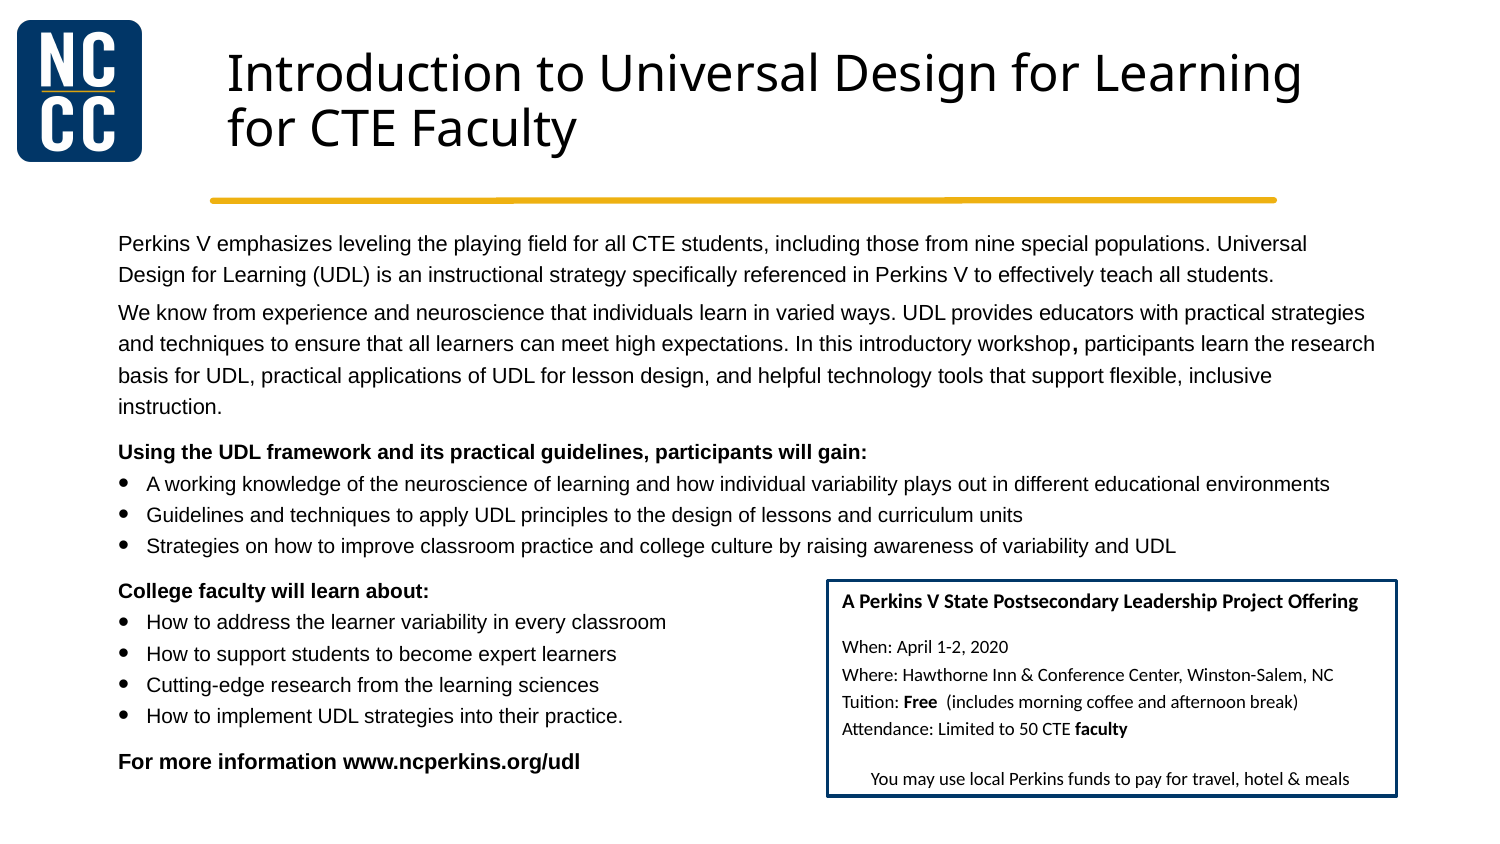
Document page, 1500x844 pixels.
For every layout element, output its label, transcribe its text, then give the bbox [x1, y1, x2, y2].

list Perkins V emphasizes leveling the playing field for all CTE students, including those from nine special populations. Universal Design for Learning (UDL) is an instructional strategy specifically referenced in Perkins V to effectively teach all students. We know from experience and neuroscience that individuals learn in varied ways. UDL provides educators with practical strategies and techniques to ensure that all learners can meet high expectations. In this introductory workshop, participants learn the research basis for UDL, practical applications of UDL for lesson design, and helpful technology tools that support flexible, inclusive instruction. Using the UDL framework and its practical guidelines, participants will gain: A working knowledge of the neuroscience of learning and how individual variability plays out in different educational environments Guidelines and techniques to apply UDL principles to the design of lessons and curriculum units Strategies on how to improve classroom practice and college culture by raising awareness of variability and UDL College faculty will learn about: How to address the learner variability in every classroom How to support students to become expert learners Cutting-edge research from the learning sciences How to implement UDL strategies into their practice. For more information www.ncperkins.org/udl [103, 216, 1397, 844]
picture [17, 20, 142, 162]
title Introduction to Universal Design for Learning for CTE Faculty [212, 20, 1421, 184]
text_box A Perkins V State Postsecondary Leadership Project Offering When: April 1-2, 2020 Where: Hawthorne Inn & Conference Center, Winston-Salem, NC Tuition: Free (includes morning coffee and afternoon break) Attendance: Limited to 50 CTE faculty You may use local Perkins funds to pay for travel, hotel & meals [827, 580, 1397, 797]
